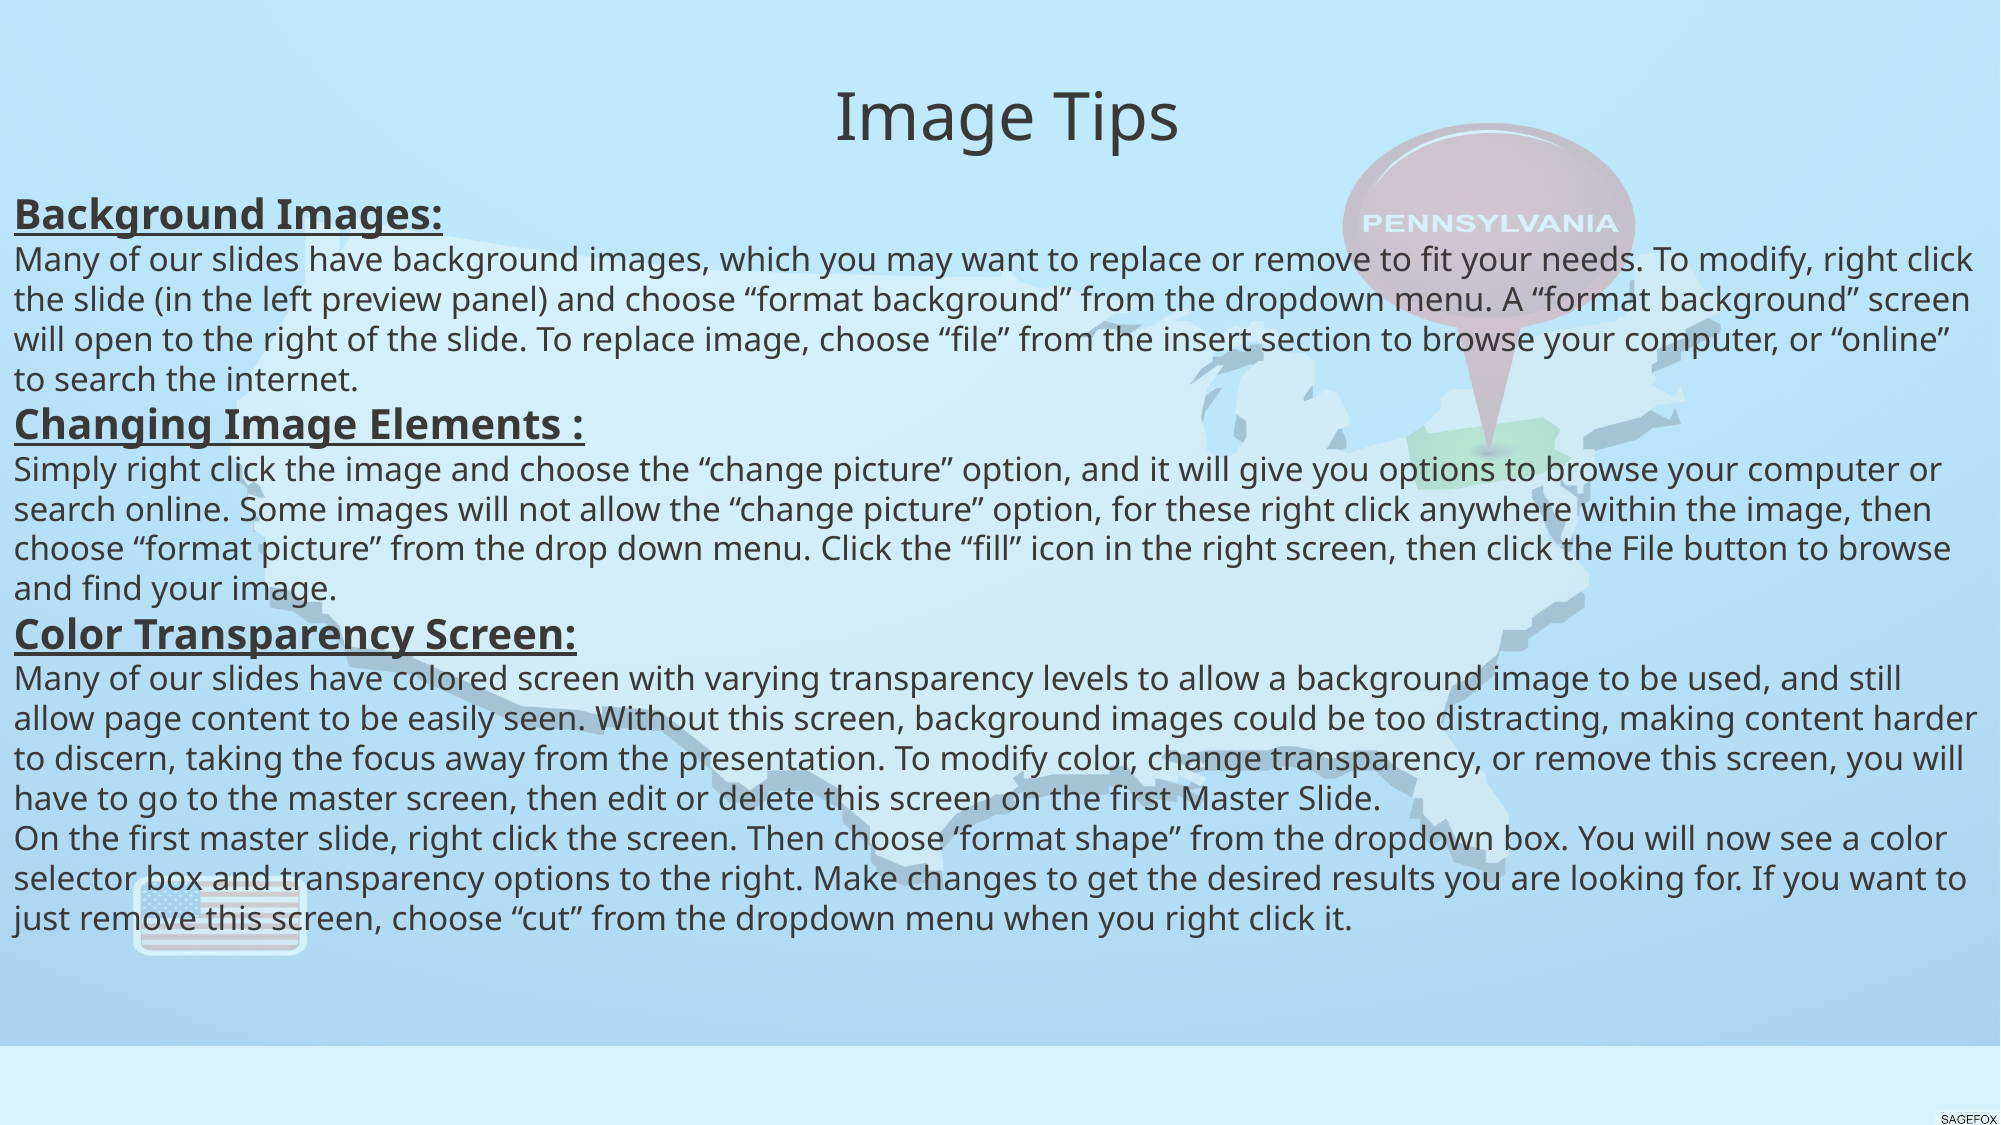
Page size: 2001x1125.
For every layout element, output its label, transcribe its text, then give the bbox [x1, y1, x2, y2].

text_box Background Images: Many of our slides have background images, which you may want to replace or remove to fit your needs. To modify, right click the slide (in the left preview panel) and choose “format background” from the dropdown menu. A “format background” screen will open to the right of the slide. To replace image, choose “file” from the insert section to browse your computer, or “online” to search the internet. Changing Image Elements : Simply right click the image and choose the “change picture” option, and it will give you options to browse your computer or search online. Some images will not allow the “change picture” option, for these right click anywhere within the image, then choose “format picture” from the drop down menu. Click the “fill” icon in the right screen, then click the File button to browse and find your image. Color Transparency Screen: Many of our slides have colored screen with varying transparency levels to allow a background image to be used, and still allow page content to be easily seen. Without this screen, background images could be too distracting, making content harder to discern, taking the focus away from the presentation. To modify color, change transparency, or remove this screen, you will have to go to the master screen, then edit or delete this screen on the first Master Slide. On the first master slide, right click the screen. Then choose ‘format shape” from the dropdown box. You will now see a color selector box and transparency options to the right. Make changes to get the desired results you are looking for. If you want to just remove this screen, choose “cut” from the dropdown menu when you right click it. [0, 0, 2000, 1125]
picture [1938, 1114, 1999, 1125]
title Image Tips [597, 59, 1420, 177]
